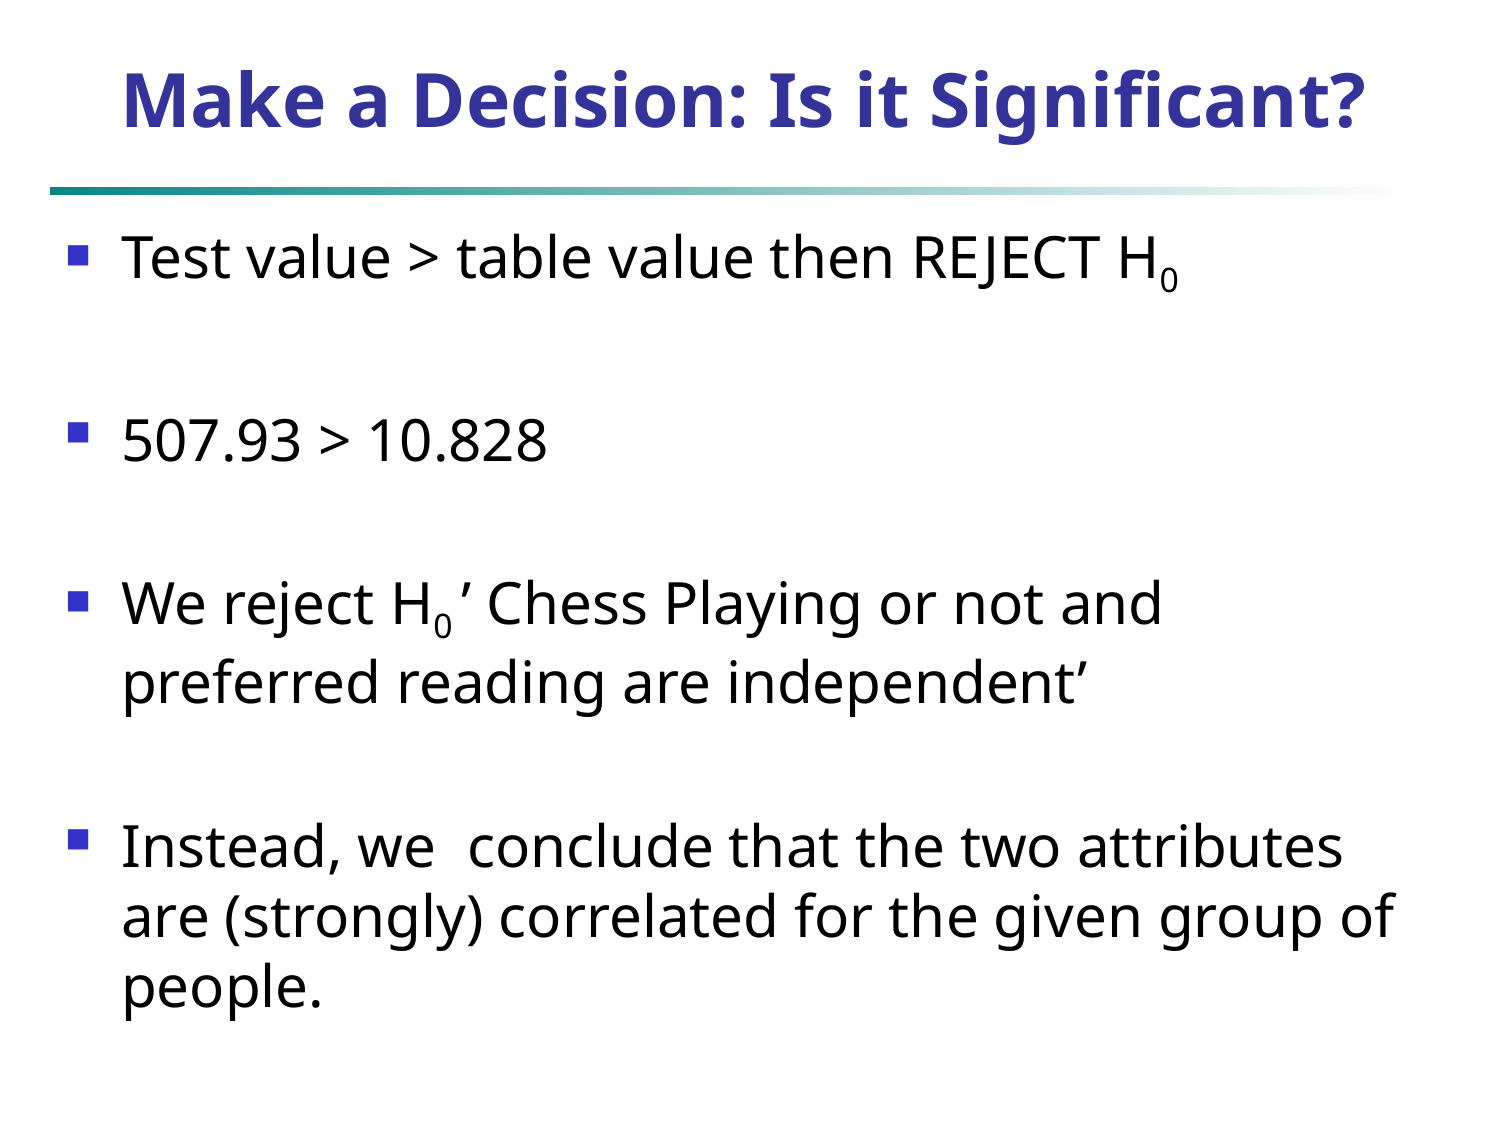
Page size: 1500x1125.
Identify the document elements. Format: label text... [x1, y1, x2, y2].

list Test value > table value then REJECT H0 507.93 > 10.828 We reject H0 ’ Chess Playing or not and preferred reading are independent’ Instead, we conclude that the two attributes are (strongly) correlated for the given group of people. [50, 212, 1425, 1063]
title Make a Decision: Is it Significant? [24, 50, 1463, 150]
